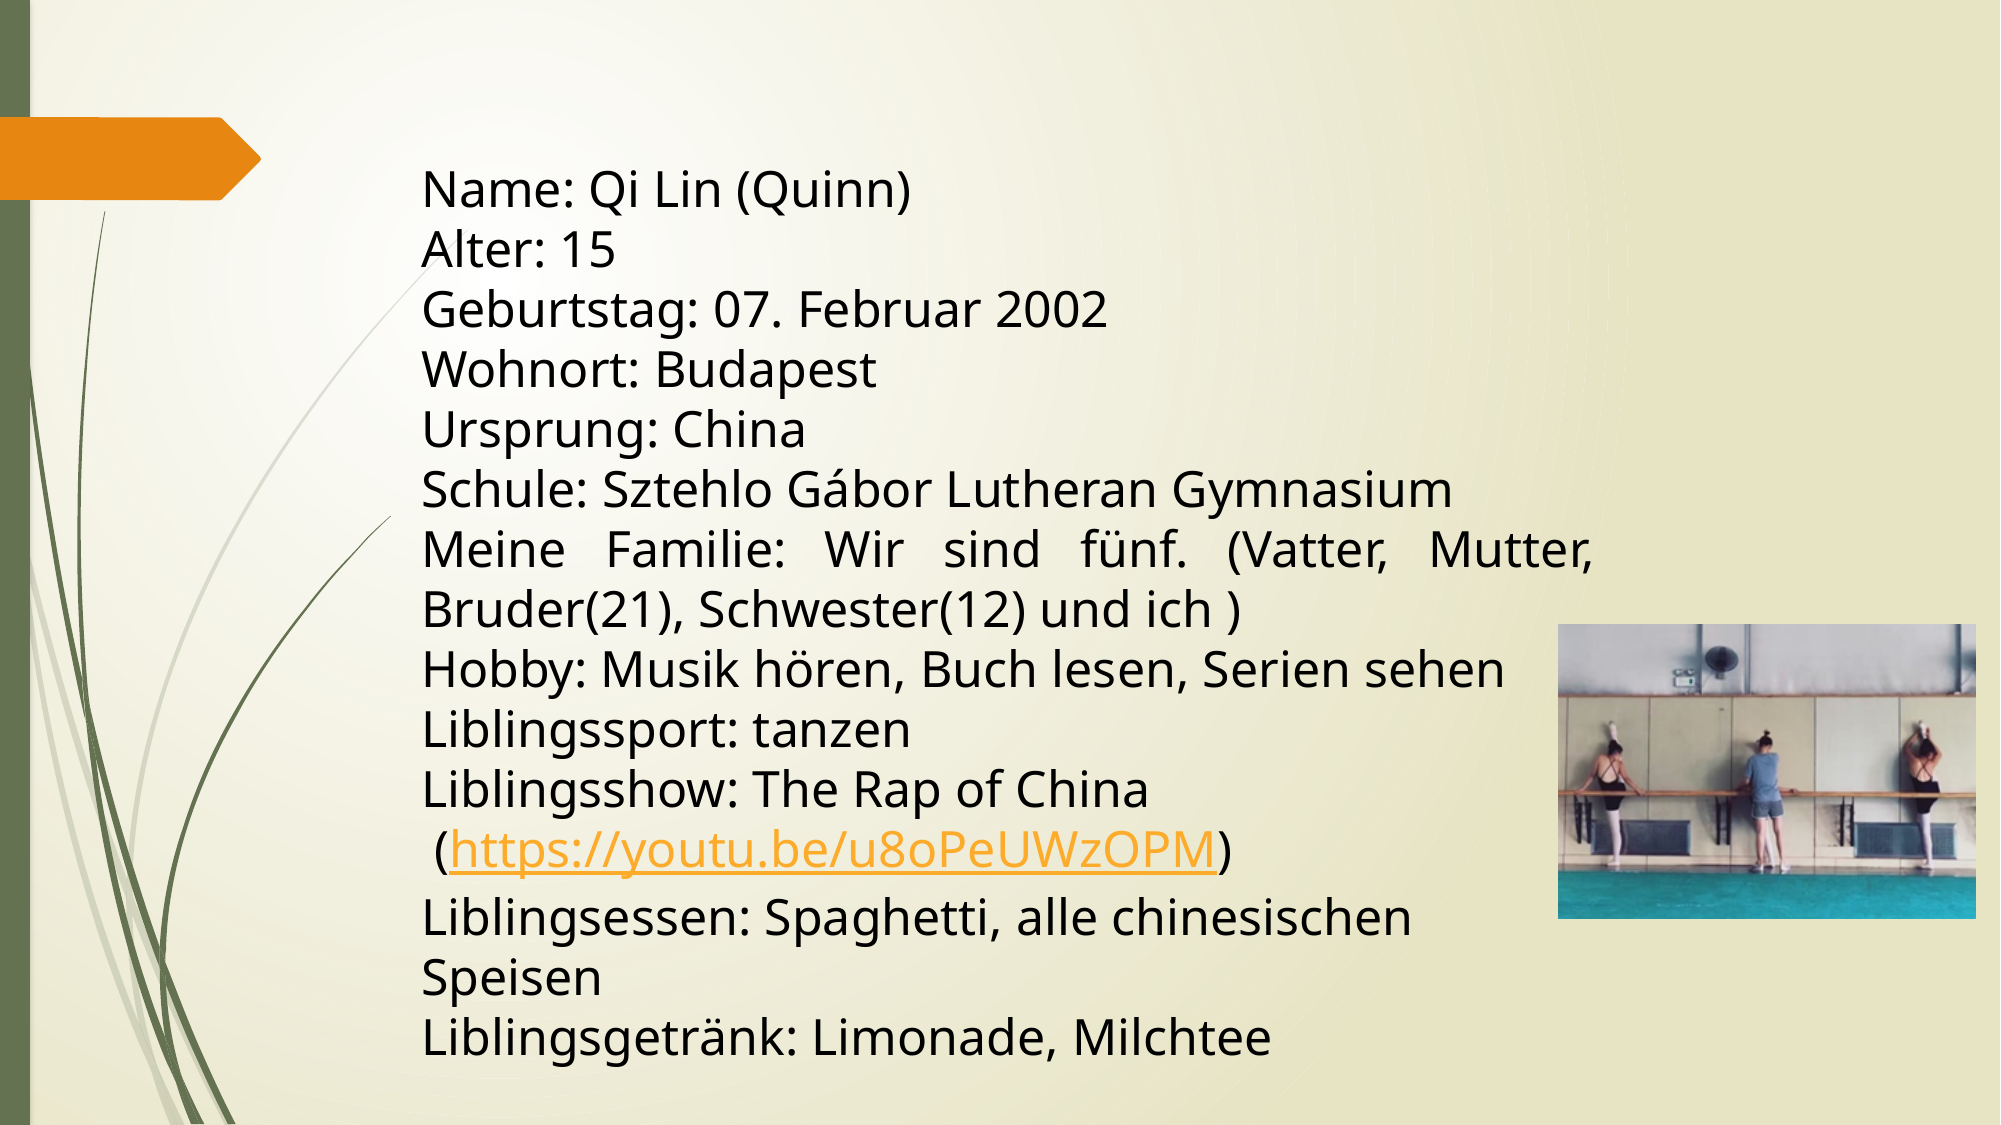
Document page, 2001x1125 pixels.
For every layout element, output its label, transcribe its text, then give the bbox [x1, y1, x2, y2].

picture [1558, 624, 1976, 919]
text_box Name: Qi Lin (Quinn) Alter: 15 Geburtstag: 07. Februar 2002 Wohnort: Budapest Ursprung: China Schule: Sztehlo Gábor Lutheran Gymnasium Meine Familie: Wir sind fünf. (Vatter, Mutter, Bruder(21), Schwester(12) und ich ) Hobby: Musik hören, Buch lesen, Serien sehen Liblingssport: tanzen Liblingsshow: The Rap of China (https://youtu.be/u8oPeUWzOPM) Liblingsessen: Spaghetti, alle chinesischen Speisen Liblingsgetränk: Limonade, Milchtee [406, 149, 1611, 1125]
